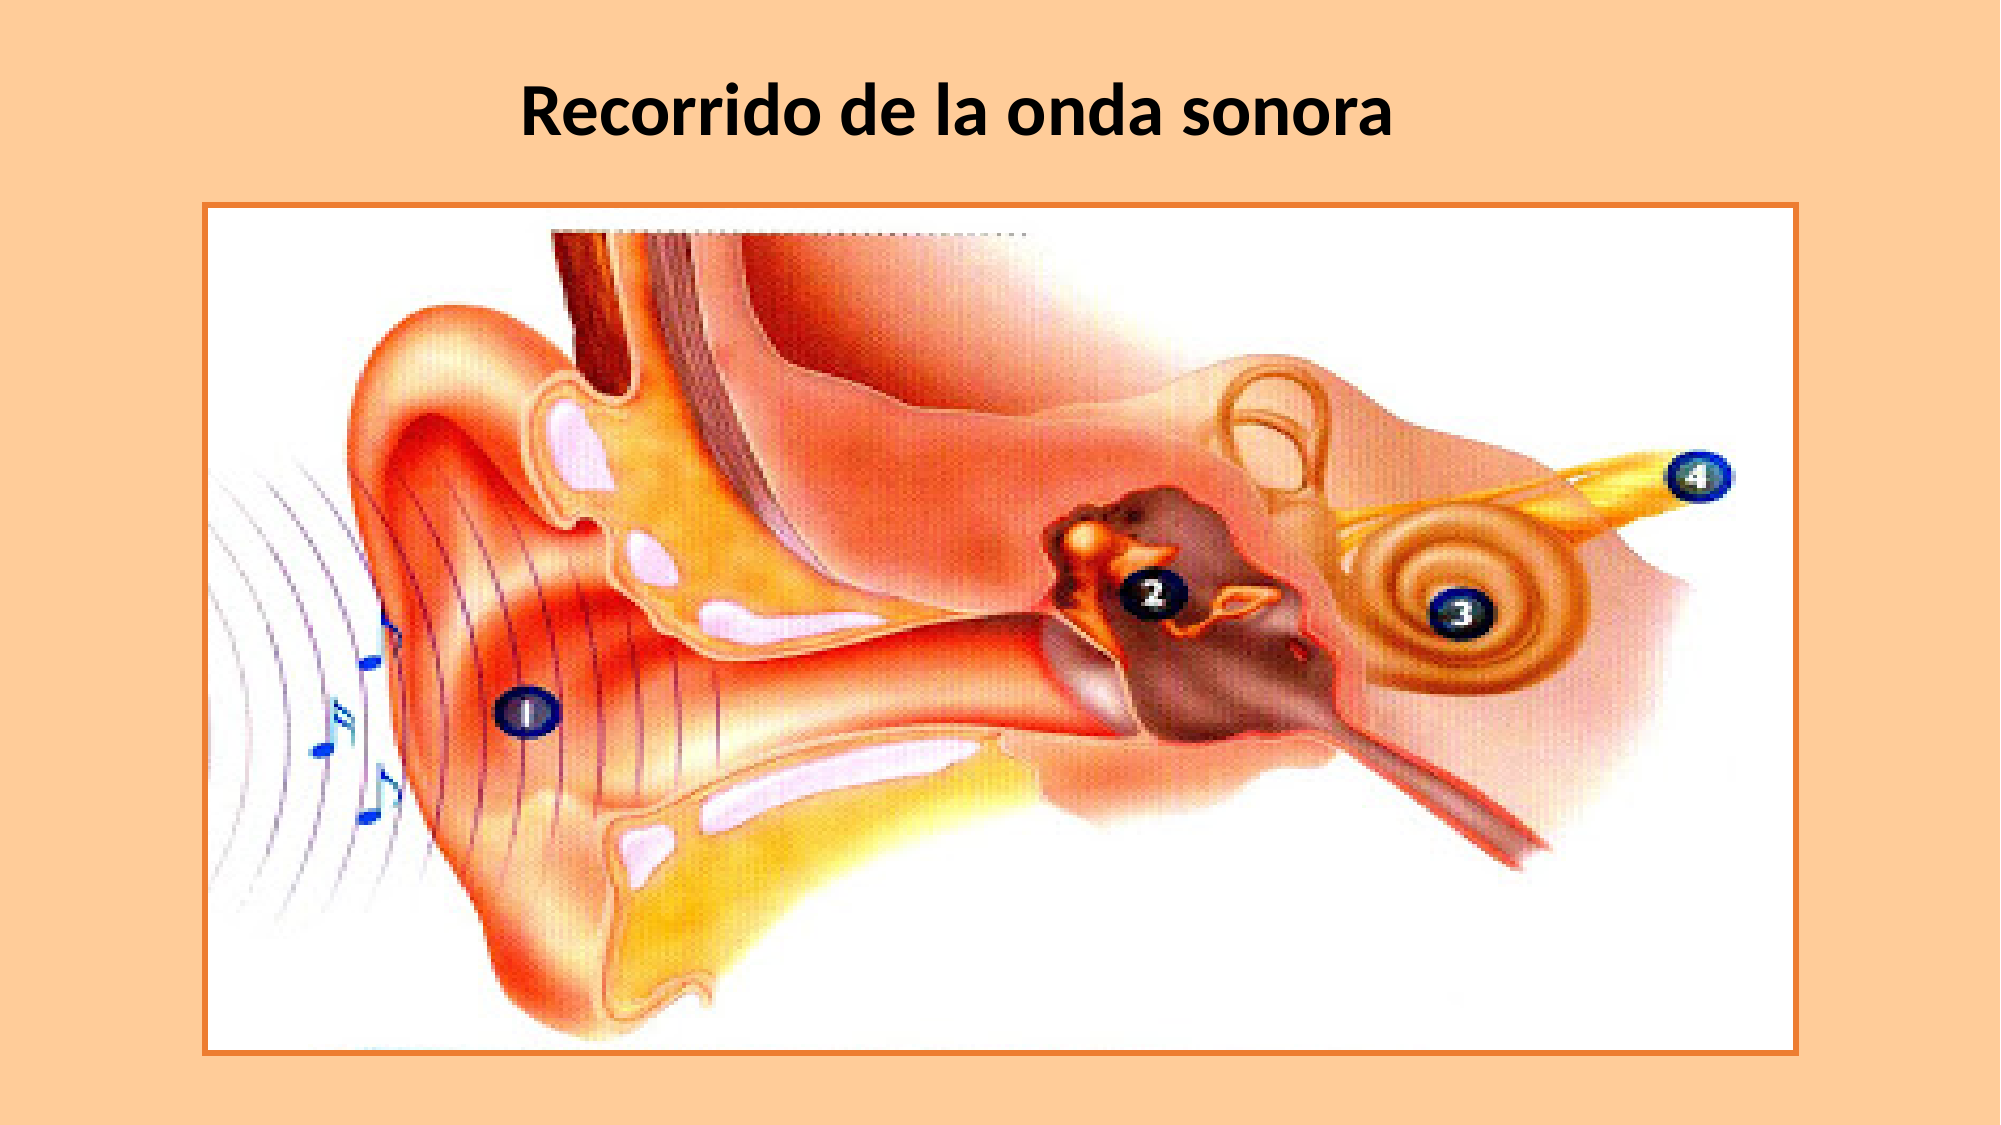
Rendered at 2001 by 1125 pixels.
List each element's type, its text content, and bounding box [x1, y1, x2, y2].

picture [207, 207, 1794, 1050]
text_box Recorrido de la onda sonora [505, 52, 1410, 158]
